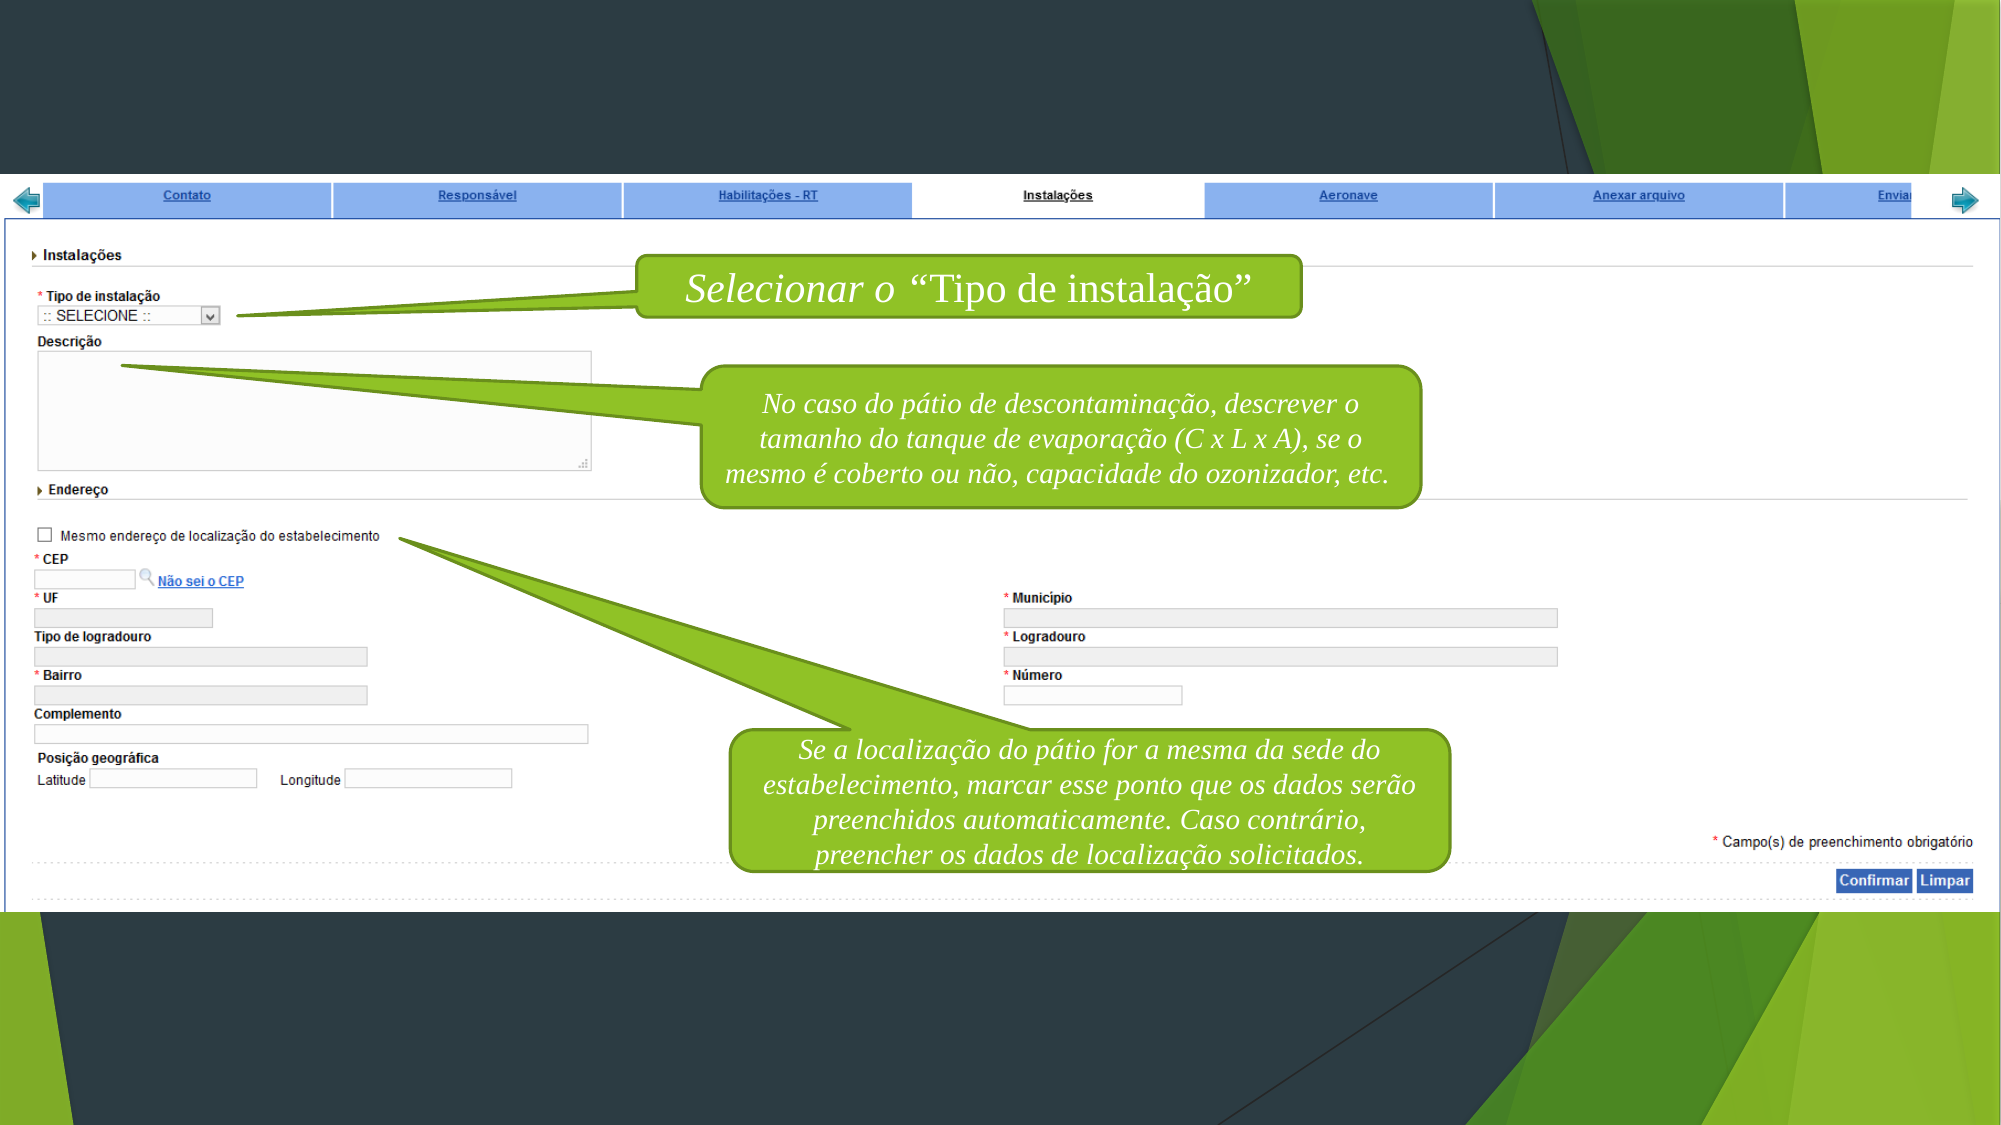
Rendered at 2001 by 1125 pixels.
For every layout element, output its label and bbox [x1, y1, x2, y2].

picture [0, 173, 2000, 913]
